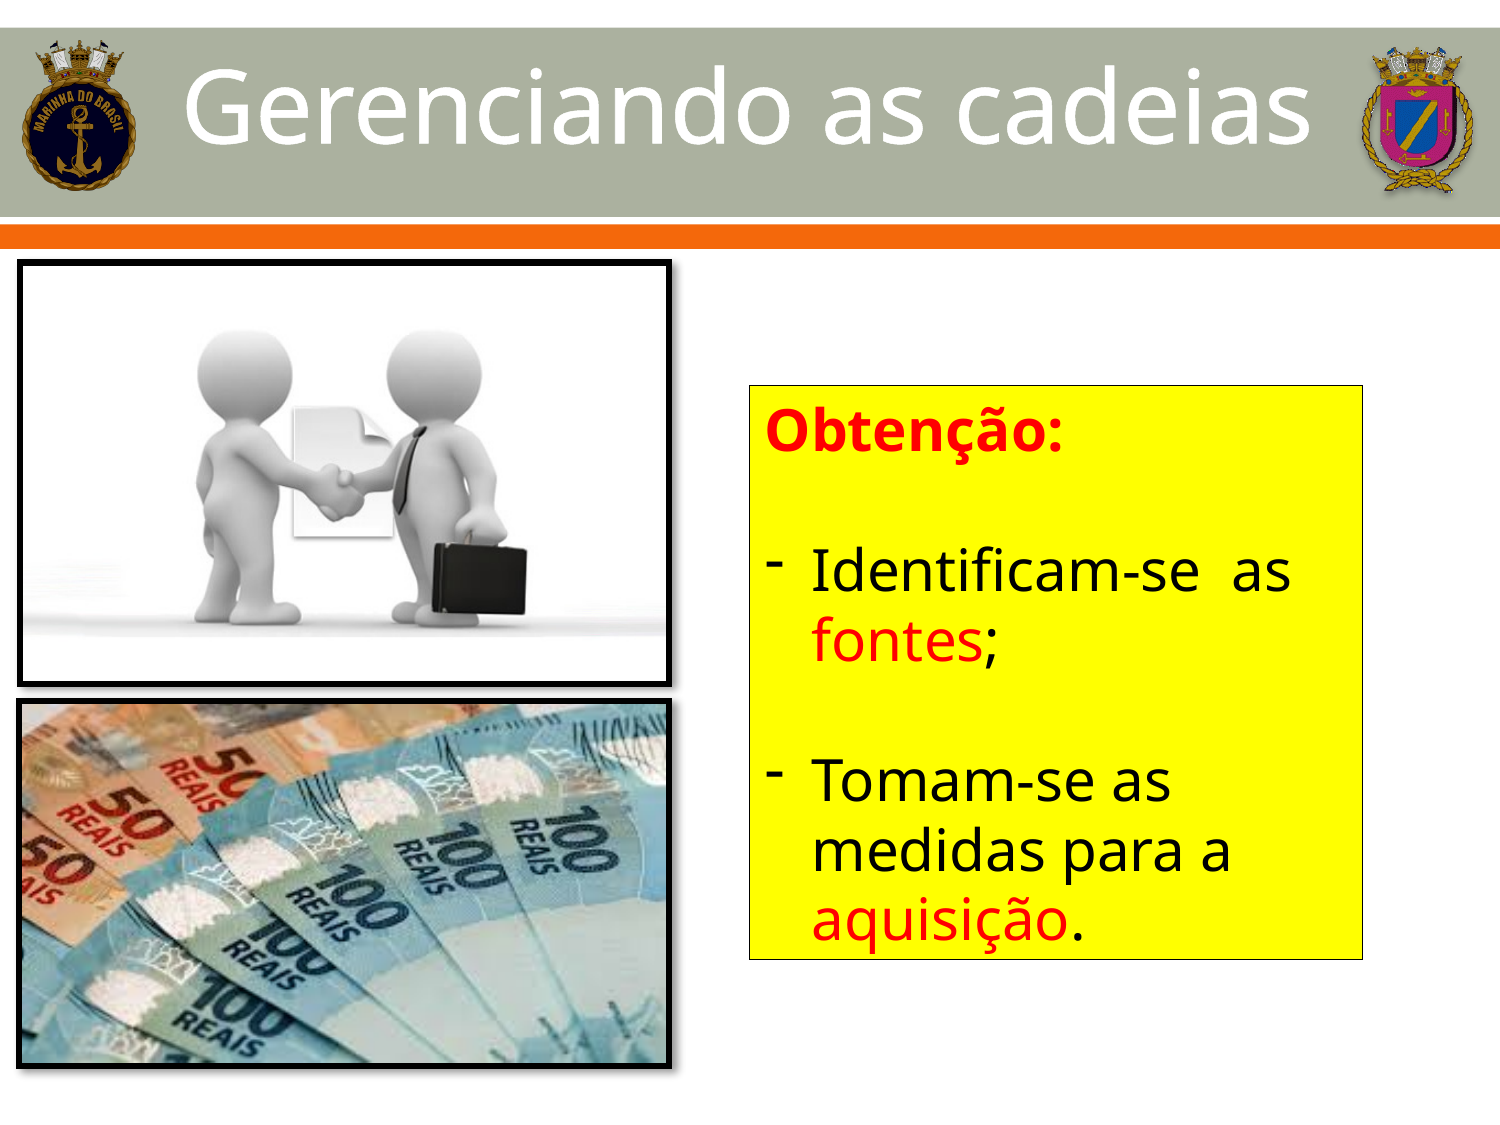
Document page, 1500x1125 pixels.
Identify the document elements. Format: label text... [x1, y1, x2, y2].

picture [22, 40, 137, 191]
title Gerenciando as cadeias [72, 32, 1423, 172]
picture [23, 265, 667, 681]
picture [22, 703, 667, 1063]
text_box Obtenção: Identificam-se as fontes; Tomam-se as medidas para a aquisição. [749, 385, 1363, 960]
picture [1362, 46, 1473, 193]
